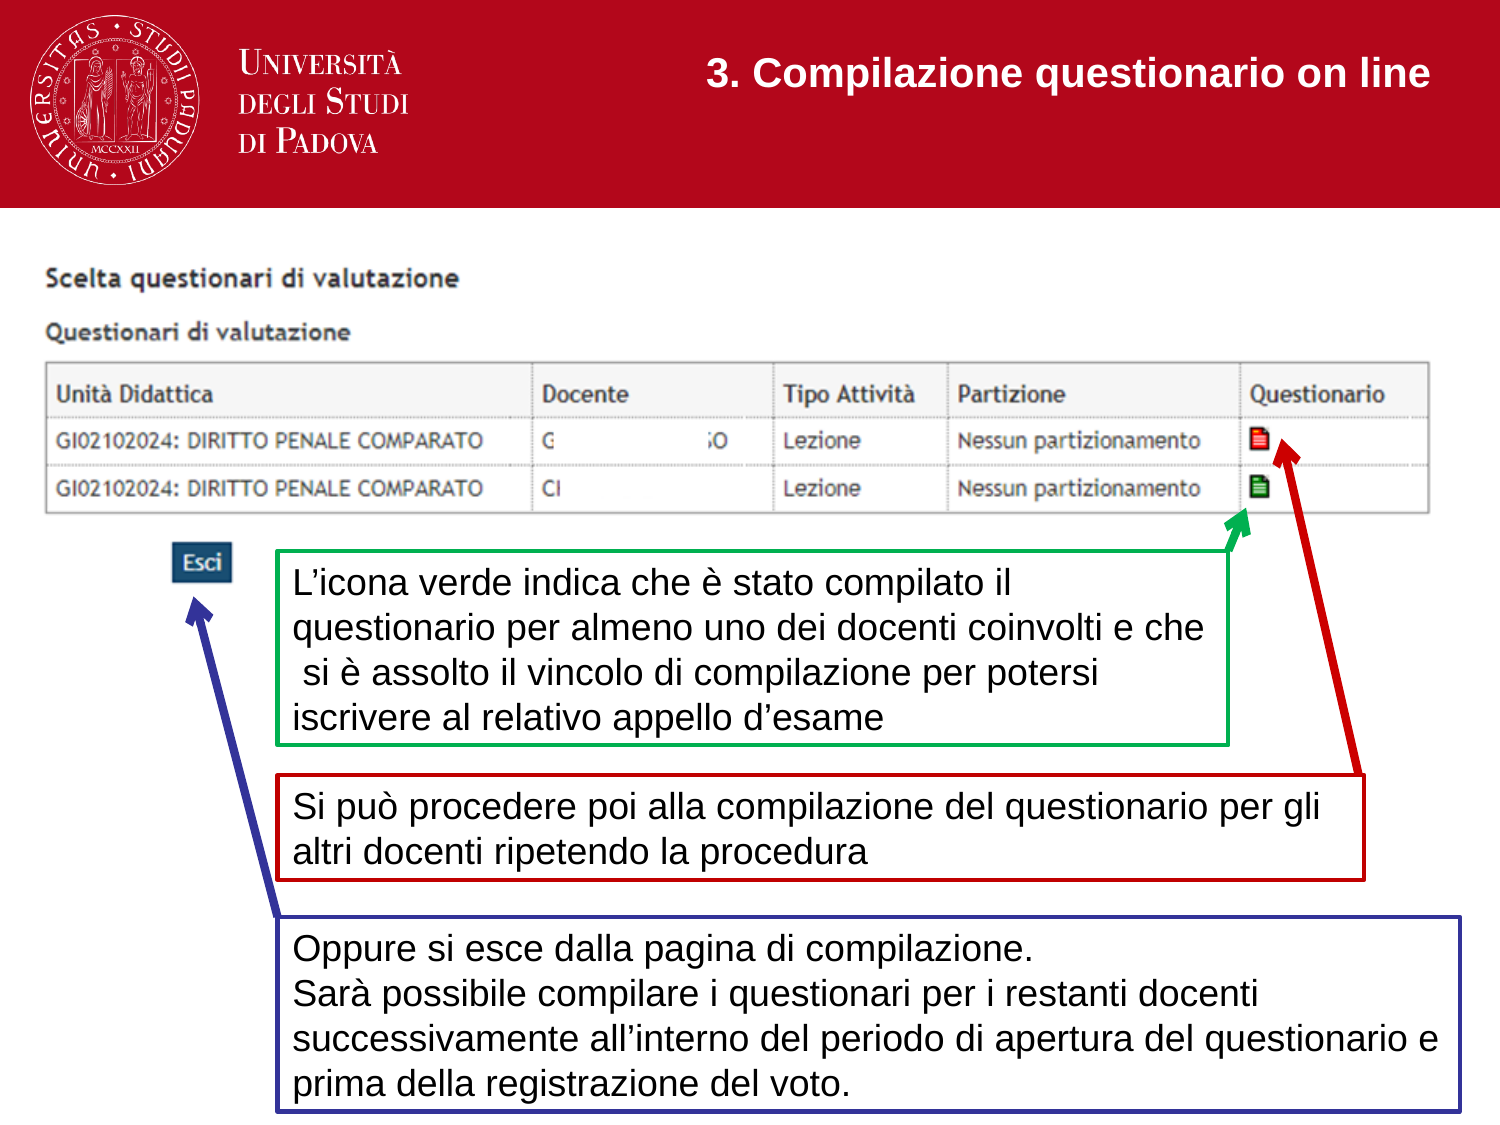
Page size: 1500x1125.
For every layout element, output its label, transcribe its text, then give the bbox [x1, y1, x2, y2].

picture [34, 254, 1466, 622]
picture [29, 15, 408, 185]
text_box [193, 596, 1460, 1114]
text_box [277, 438, 1365, 882]
text_box 3. Compilazione questionario on line [0, 0, 1500, 208]
